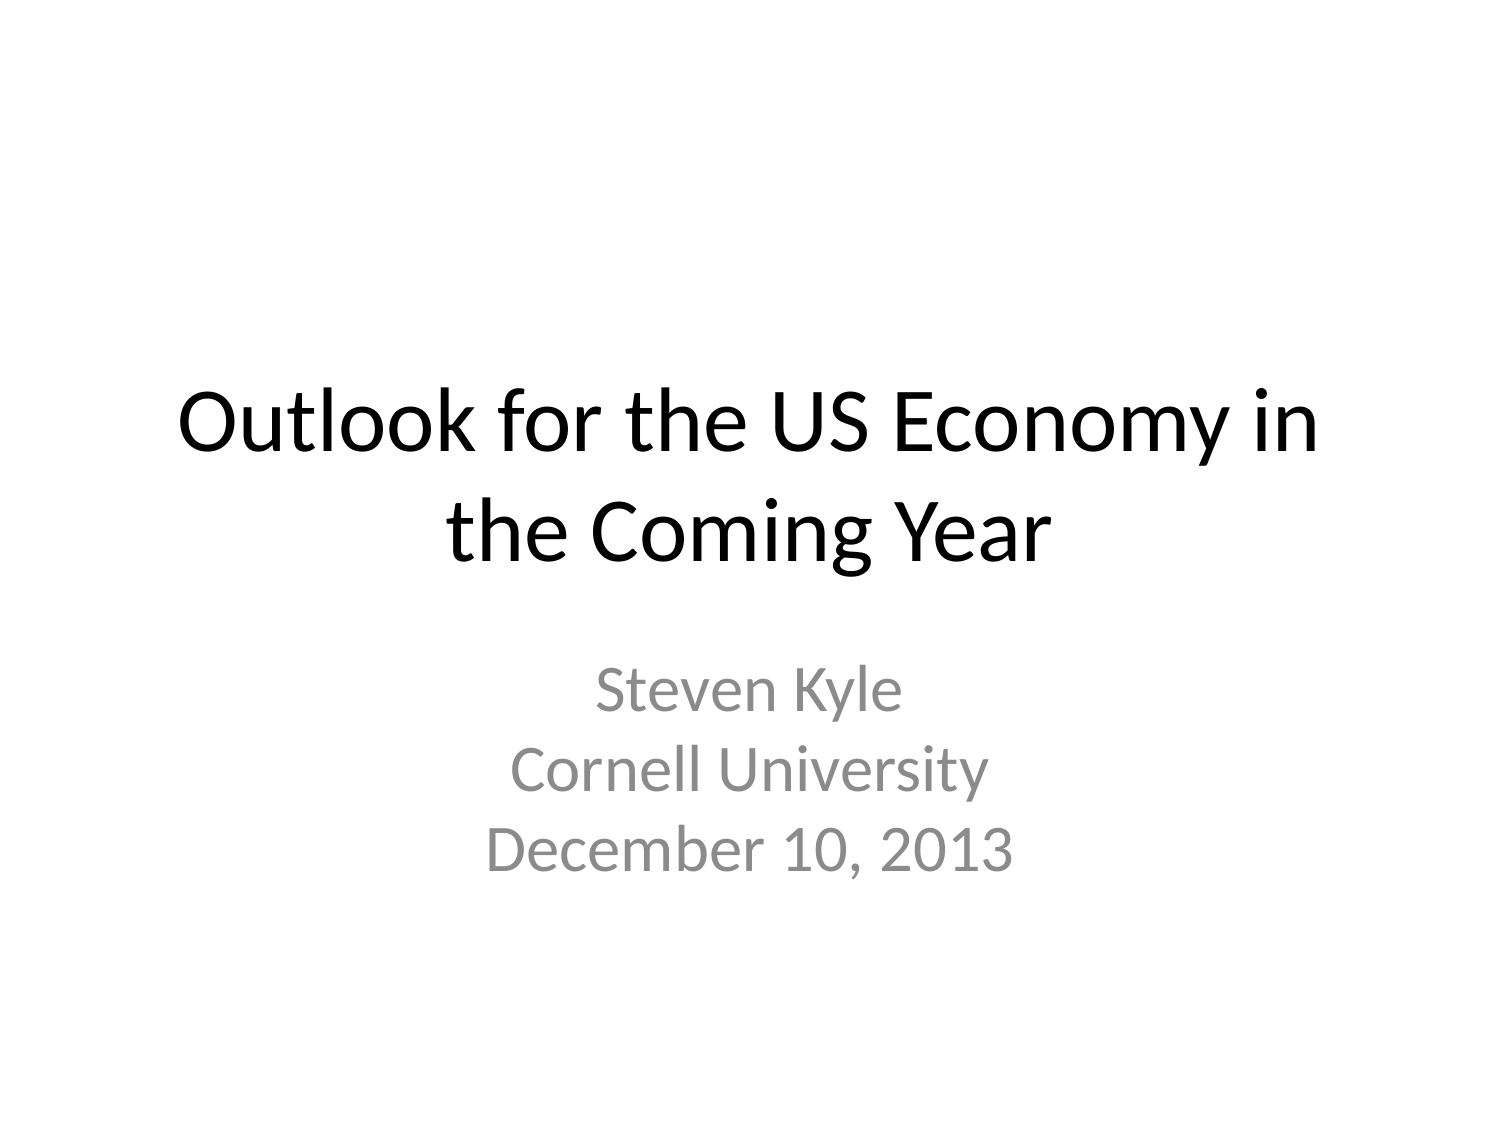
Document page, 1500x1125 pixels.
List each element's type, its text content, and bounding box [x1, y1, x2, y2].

title Outlook for the US Economy in the Coming Year [112, 349, 1388, 591]
subtitle Steven Kyle Cornell University December 10, 2013 [225, 637, 1275, 925]
